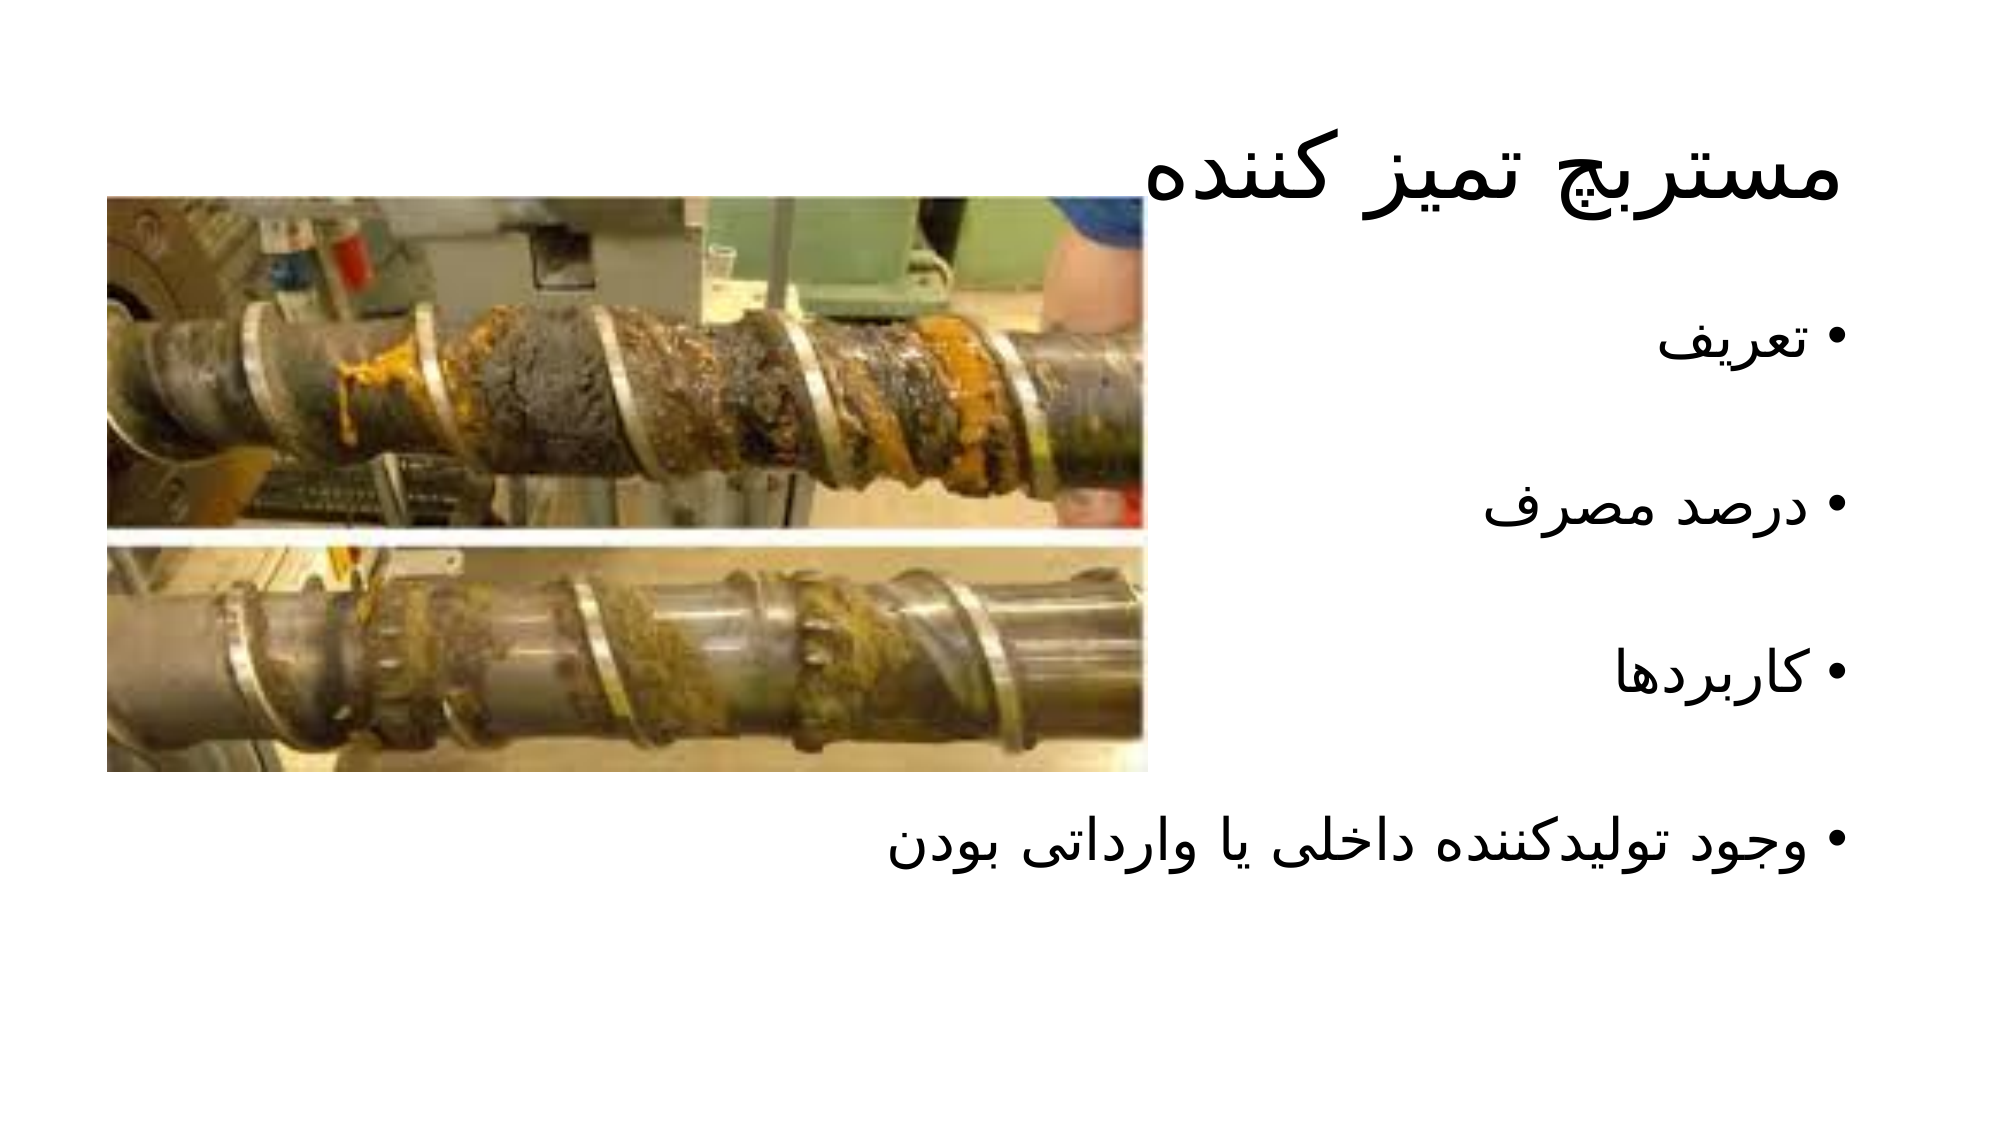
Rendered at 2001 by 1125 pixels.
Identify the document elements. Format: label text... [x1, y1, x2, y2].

list تعریف درصد مصرف کاربردها وجود تولیدکننده داخلی یا وارداتی بودن [137, 299, 1863, 1014]
picture [107, 196, 1148, 772]
title مستربچ تمیز کننده [137, 59, 1863, 278]
